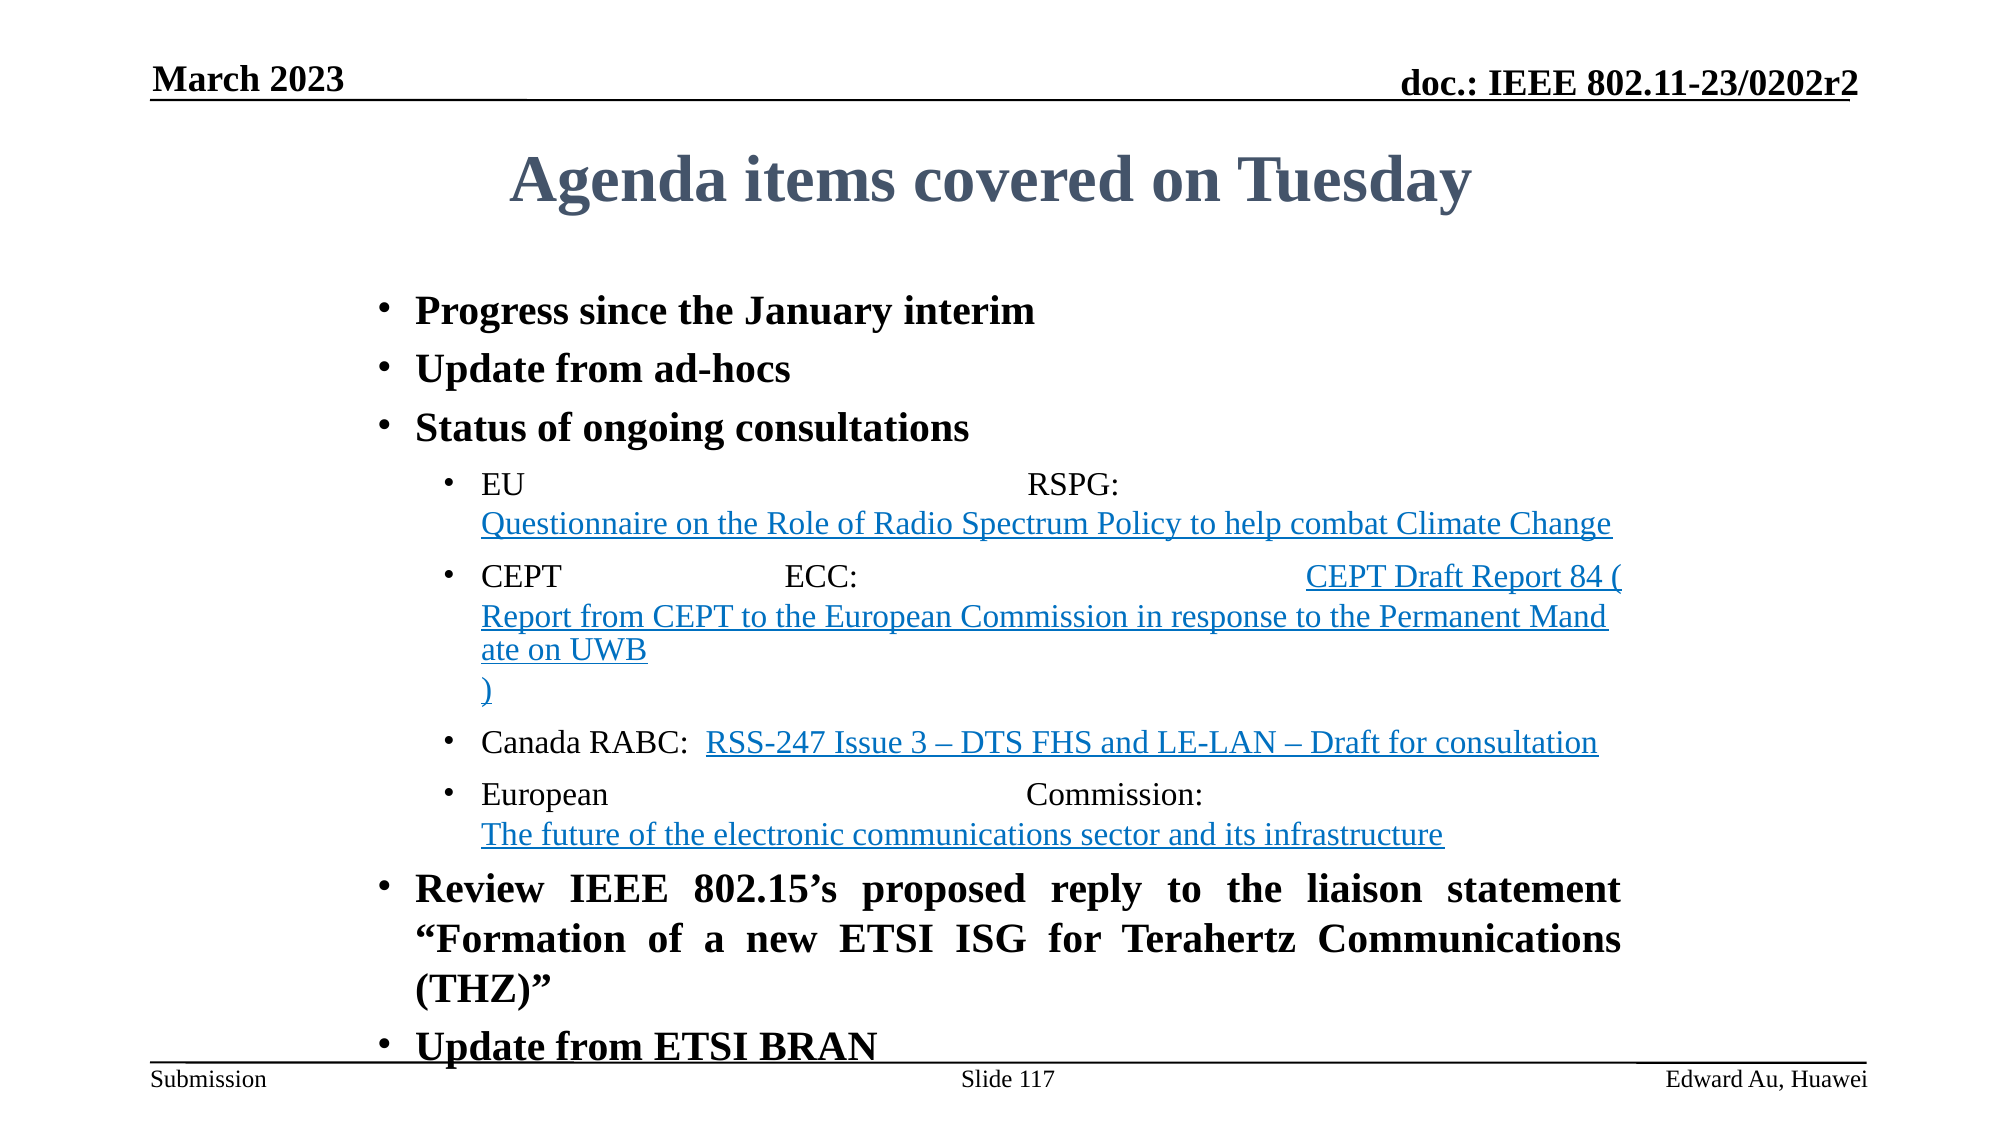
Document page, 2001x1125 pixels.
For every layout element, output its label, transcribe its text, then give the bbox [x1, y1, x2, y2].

text_box Agenda items covered on Tuesday [362, 87, 1638, 263]
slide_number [152, 54, 563, 100]
text_box Progress since the January interim Update from ad-hocs Status of ongoing consultations EU RSPG: Questionnaire on the Role of Radio Spectrum Policy to help combat Climate Change CEPT ECC: CEPT Draft Report 84 (Report from CEPT to the European Commission in response to the Permanent Mandate on UWB) Canada RABC: RSS-247 Issue 3 – DTS FHS and LE-LAN – Draft for consultation European Commission: The future of the electronic communications sector and its infrastructure Review IEEE 802.15’s proposed reply to the liaison statement “Formation of a new ETSI ISG for Terahertz Communications (THZ)” Update from ETSI BRAN [362, 275, 1638, 1050]
slide_number Slide 117 [950, 1061, 1067, 1123]
footer Edward Au, Huawei [1171, 1061, 1869, 1093]
